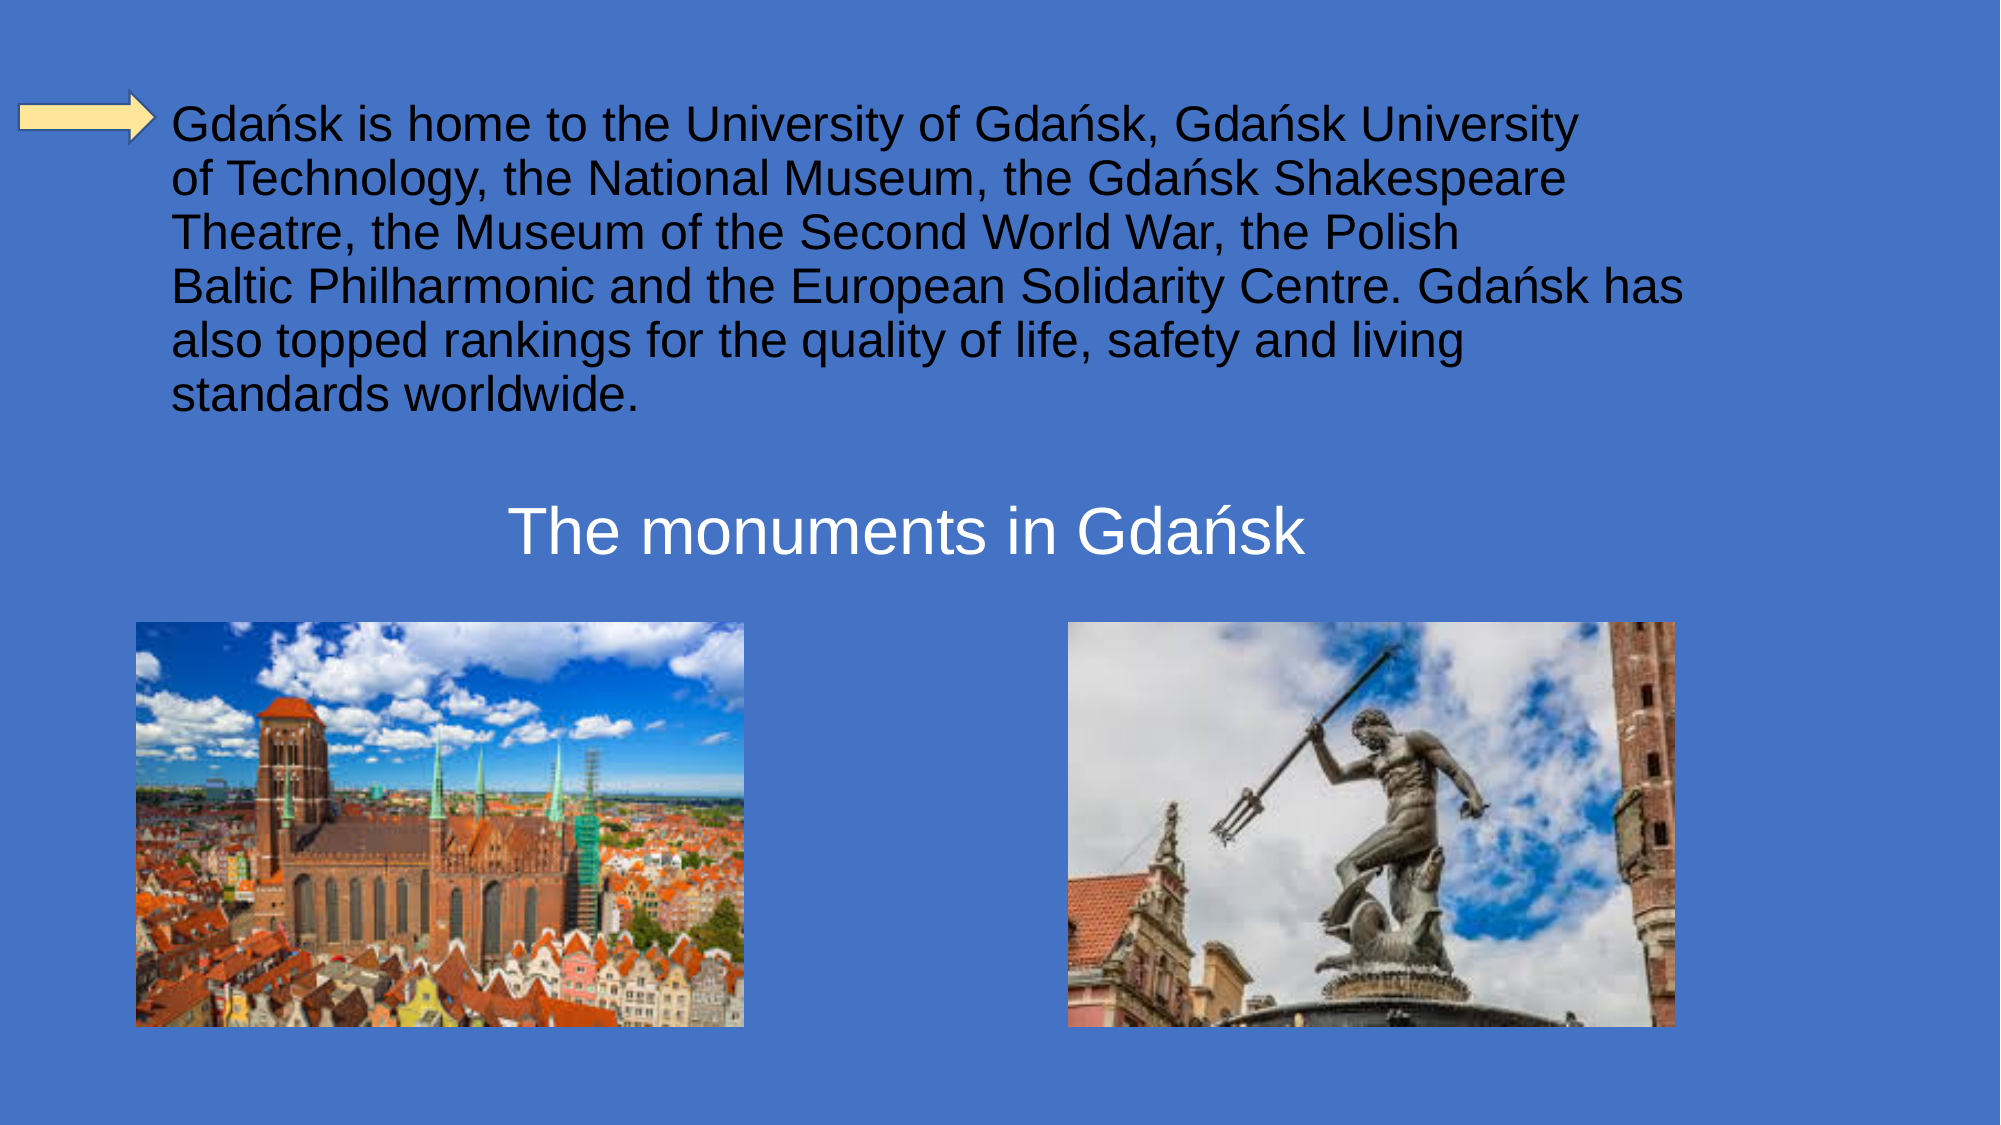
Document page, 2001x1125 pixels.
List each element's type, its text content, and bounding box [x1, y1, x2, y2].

picture [136, 622, 744, 1027]
text_box The monuments in Gdańsk [491, 480, 1508, 576]
text_box [17, 88, 157, 146]
title Gdańsk is home to the University of Gdańsk, Gdańsk University of Technology, the National Museum, the Gdańsk Shakespeare Theatre, the Museum of the Second World War, the Polish Baltic Philharmonic and the European Solidarity Centre. Gdańsk has also topped rankings for the quality of life, safety and living standards worldwide. [156, 90, 1882, 469]
picture [1068, 622, 1675, 1027]
